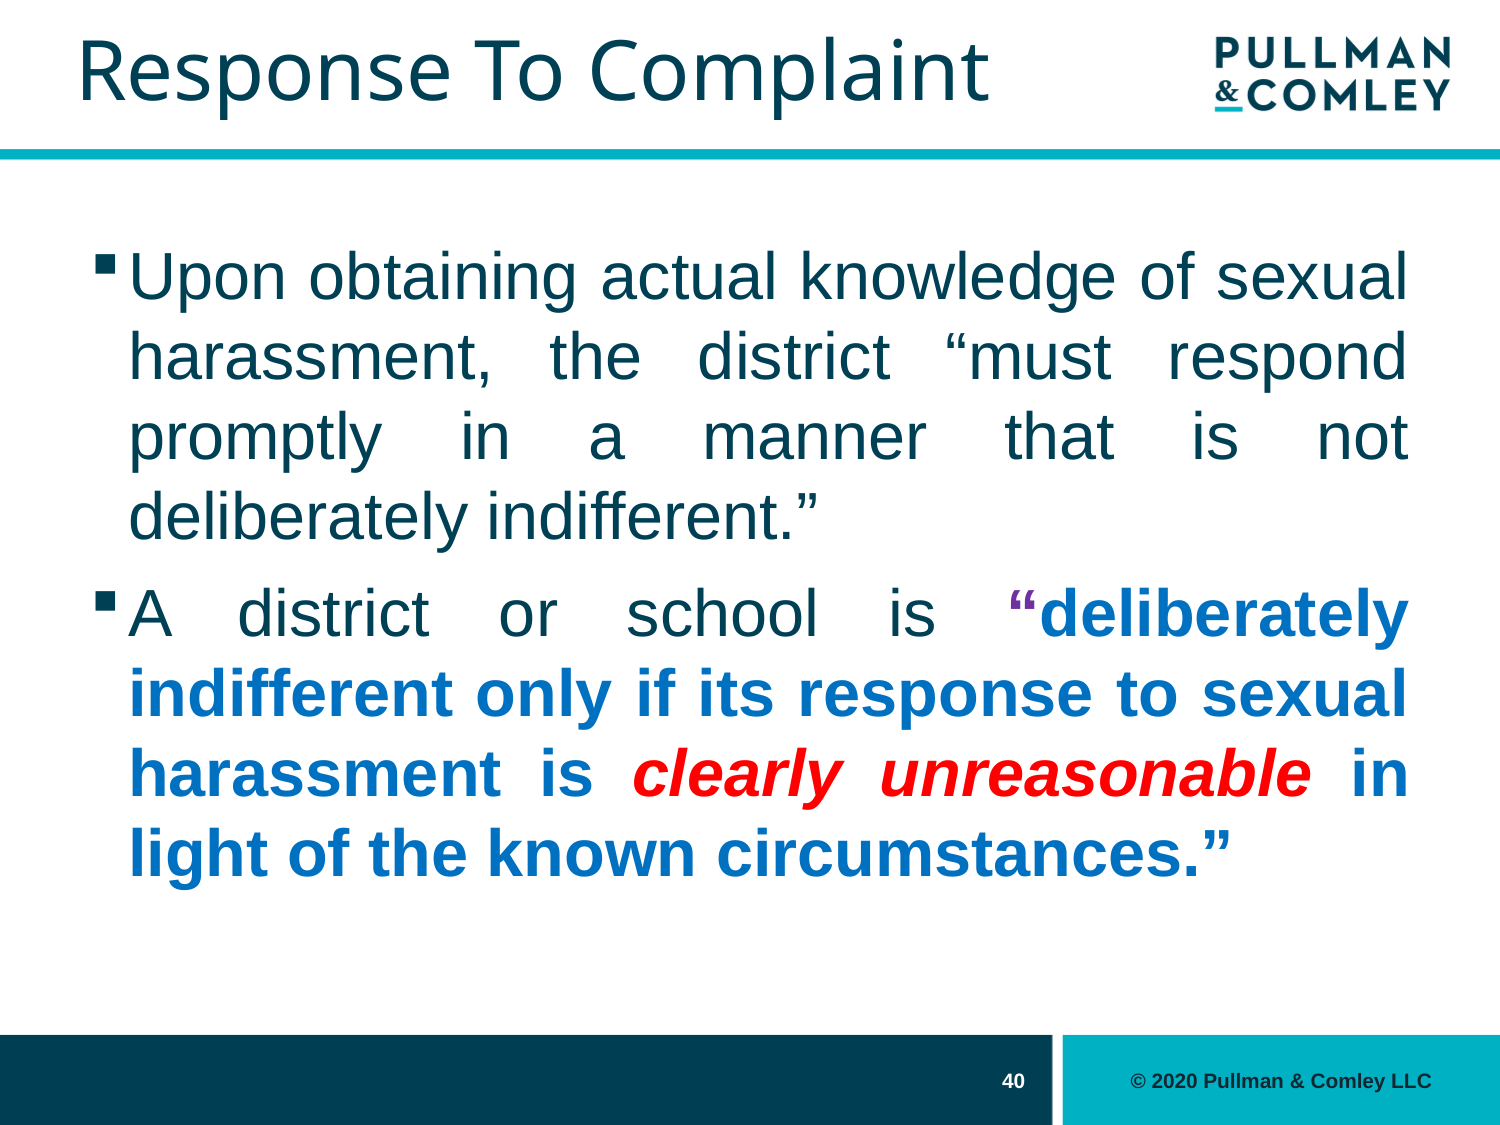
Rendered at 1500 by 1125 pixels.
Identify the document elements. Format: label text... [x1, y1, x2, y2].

title Response To Complaint [75, 0, 1038, 150]
slide_number 40 [675, 1057, 1025, 1103]
picture [0, 0, 1500, 1125]
list Upon obtaining actual knowledge of sexual harassment, the district “must respond promptly in a manner that is not deliberately indifferent.” A district or school is “deliberately indifferent only if its response to sexual harassment is clearly unreasonable in light of the known circumstances.” [75, 224, 1425, 950]
footer © 2020 Pullman & Comley LLC [1109, 1057, 1454, 1103]
